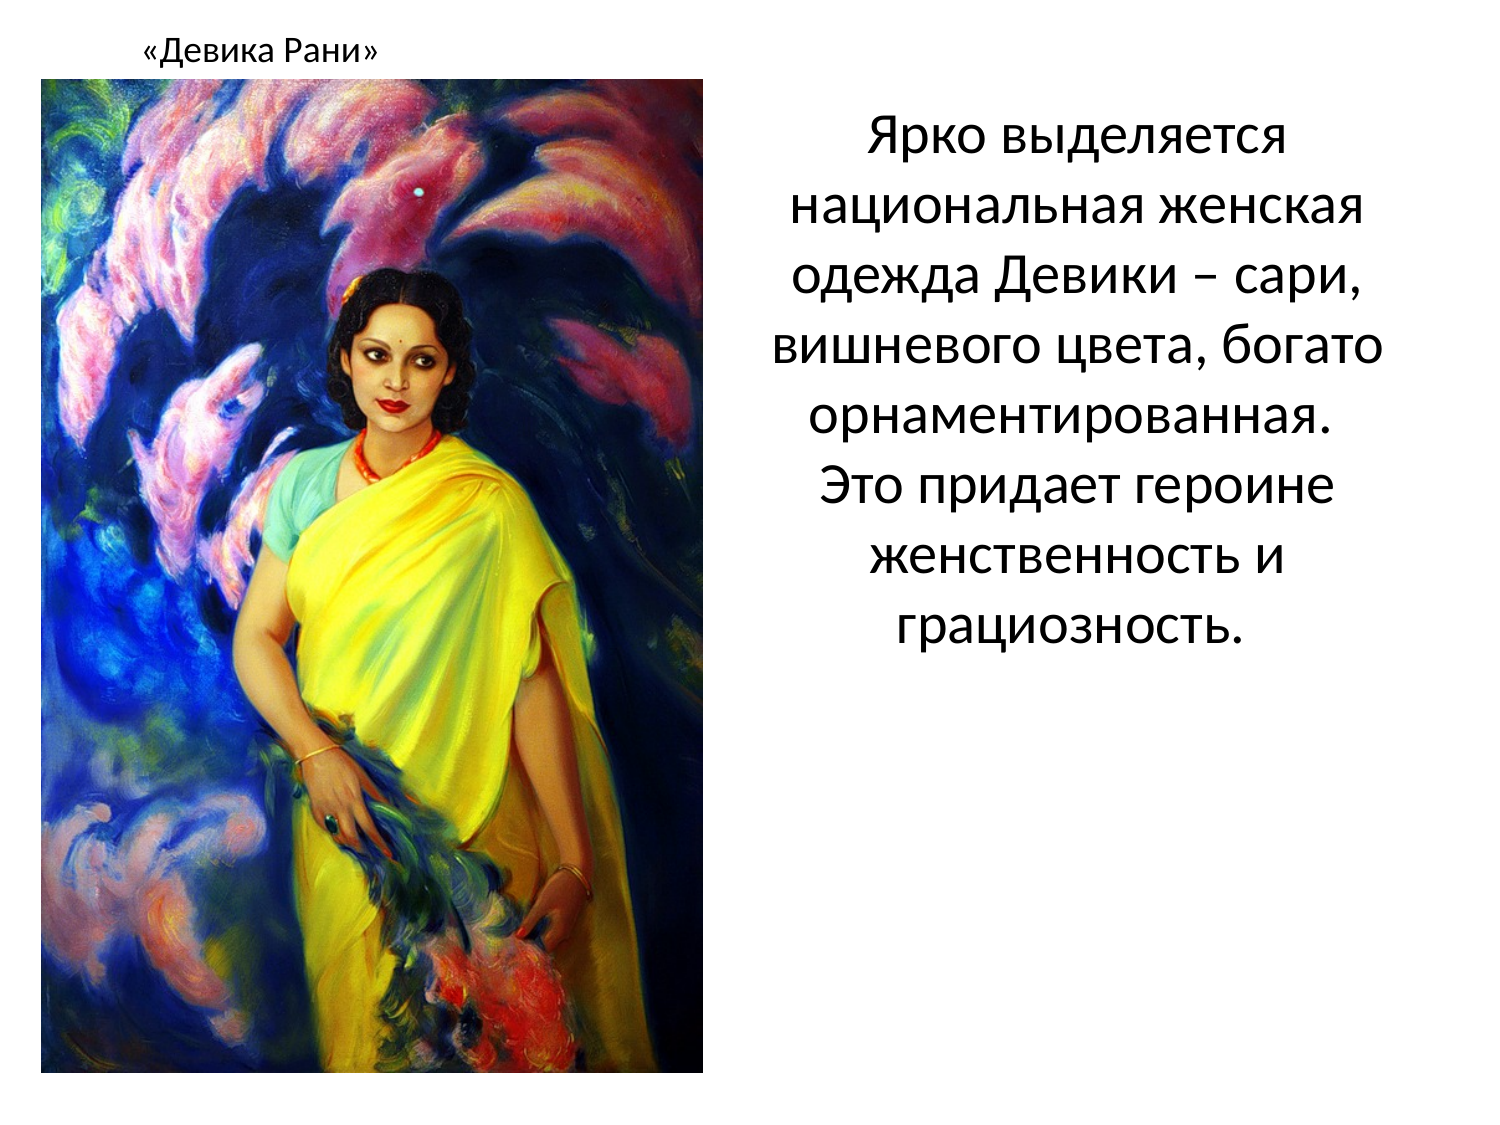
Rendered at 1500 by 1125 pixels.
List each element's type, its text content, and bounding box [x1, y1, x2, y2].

text_box Ярко выделяется национальная женская одежда Девики – сари, вишневого цвета, богато орнаментированная. Это придает героине женственность и грациозность. [709, 87, 1453, 663]
text_box «Девика Рани» [125, 17, 396, 77]
picture [41, 79, 703, 1073]
